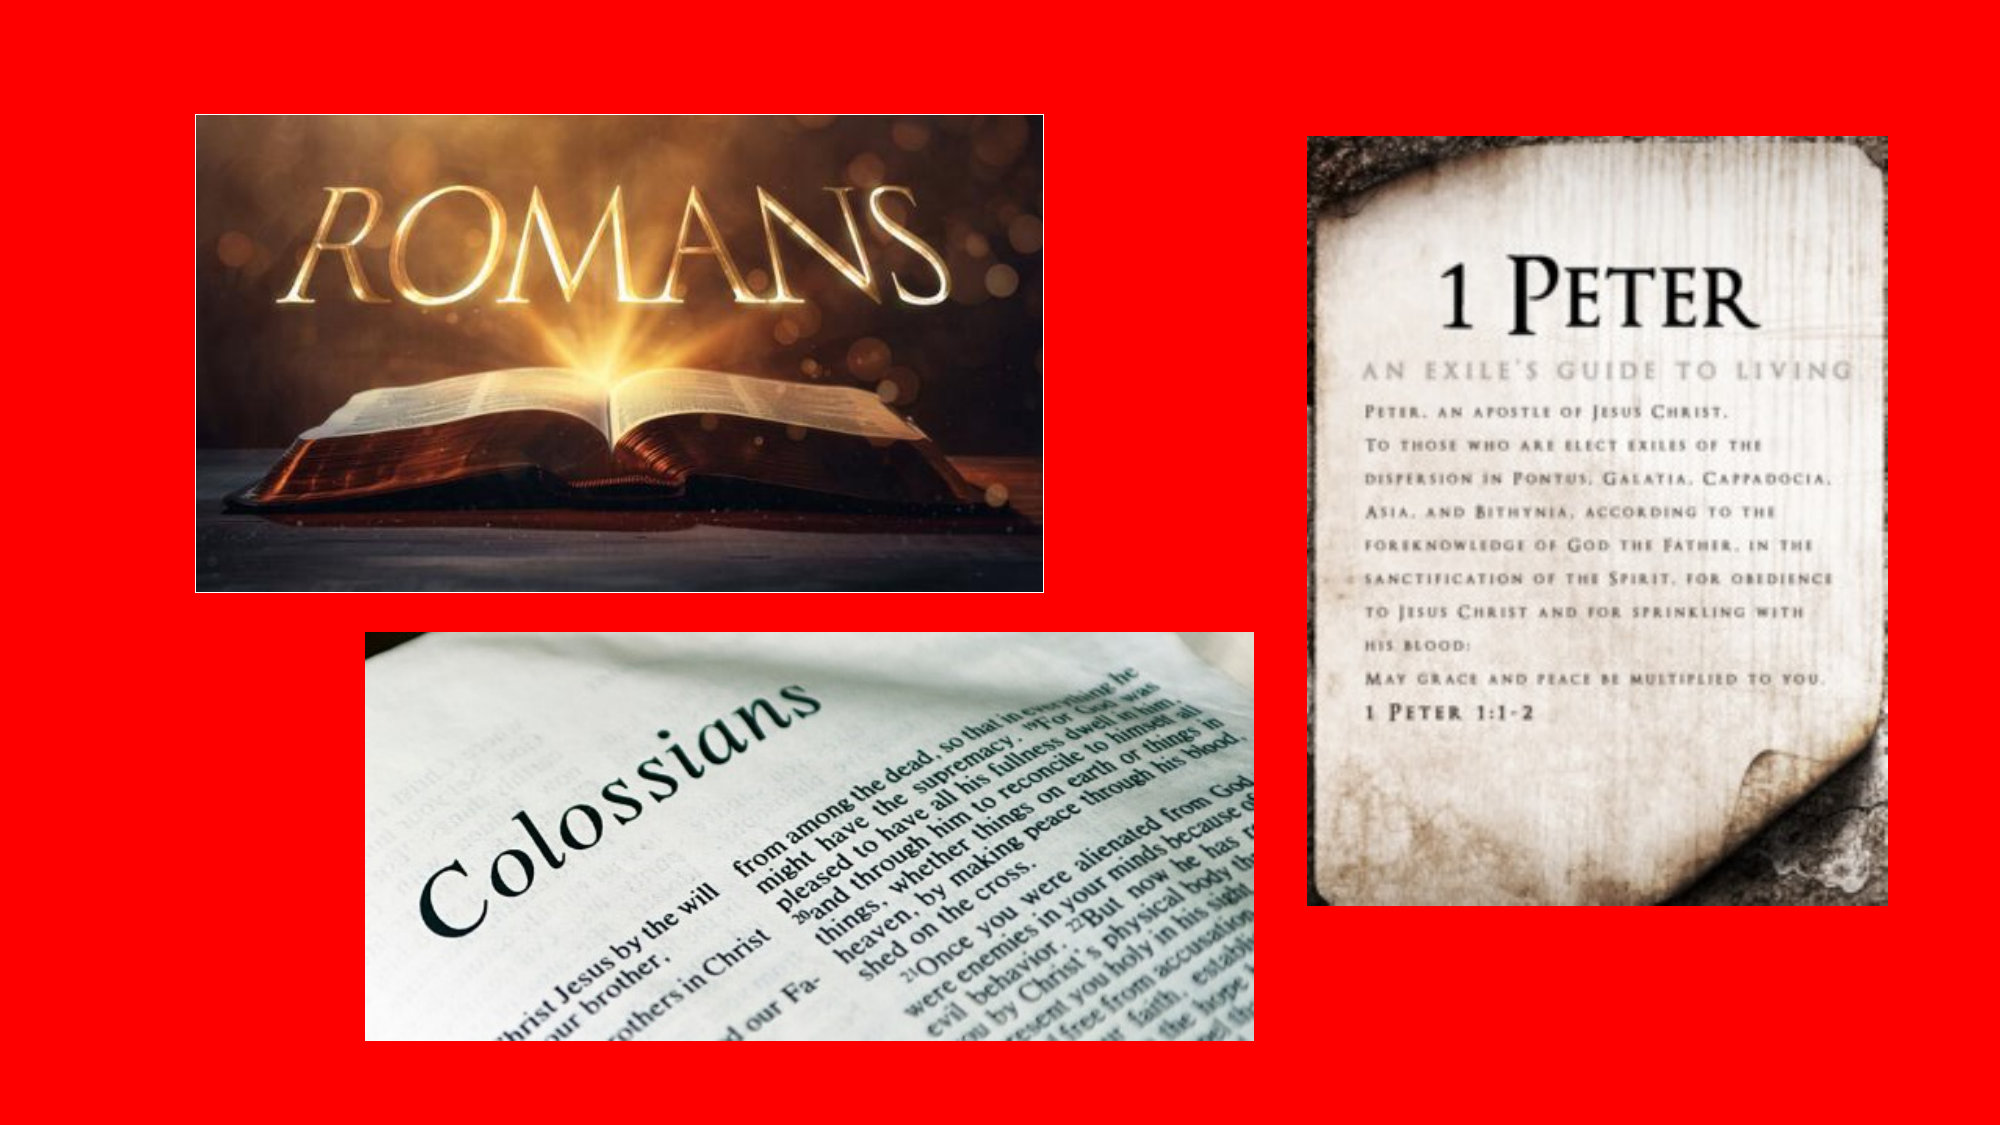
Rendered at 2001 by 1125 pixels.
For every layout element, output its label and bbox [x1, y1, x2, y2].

picture [1307, 136, 1888, 906]
picture [195, 114, 1044, 593]
picture [365, 632, 1254, 1041]
